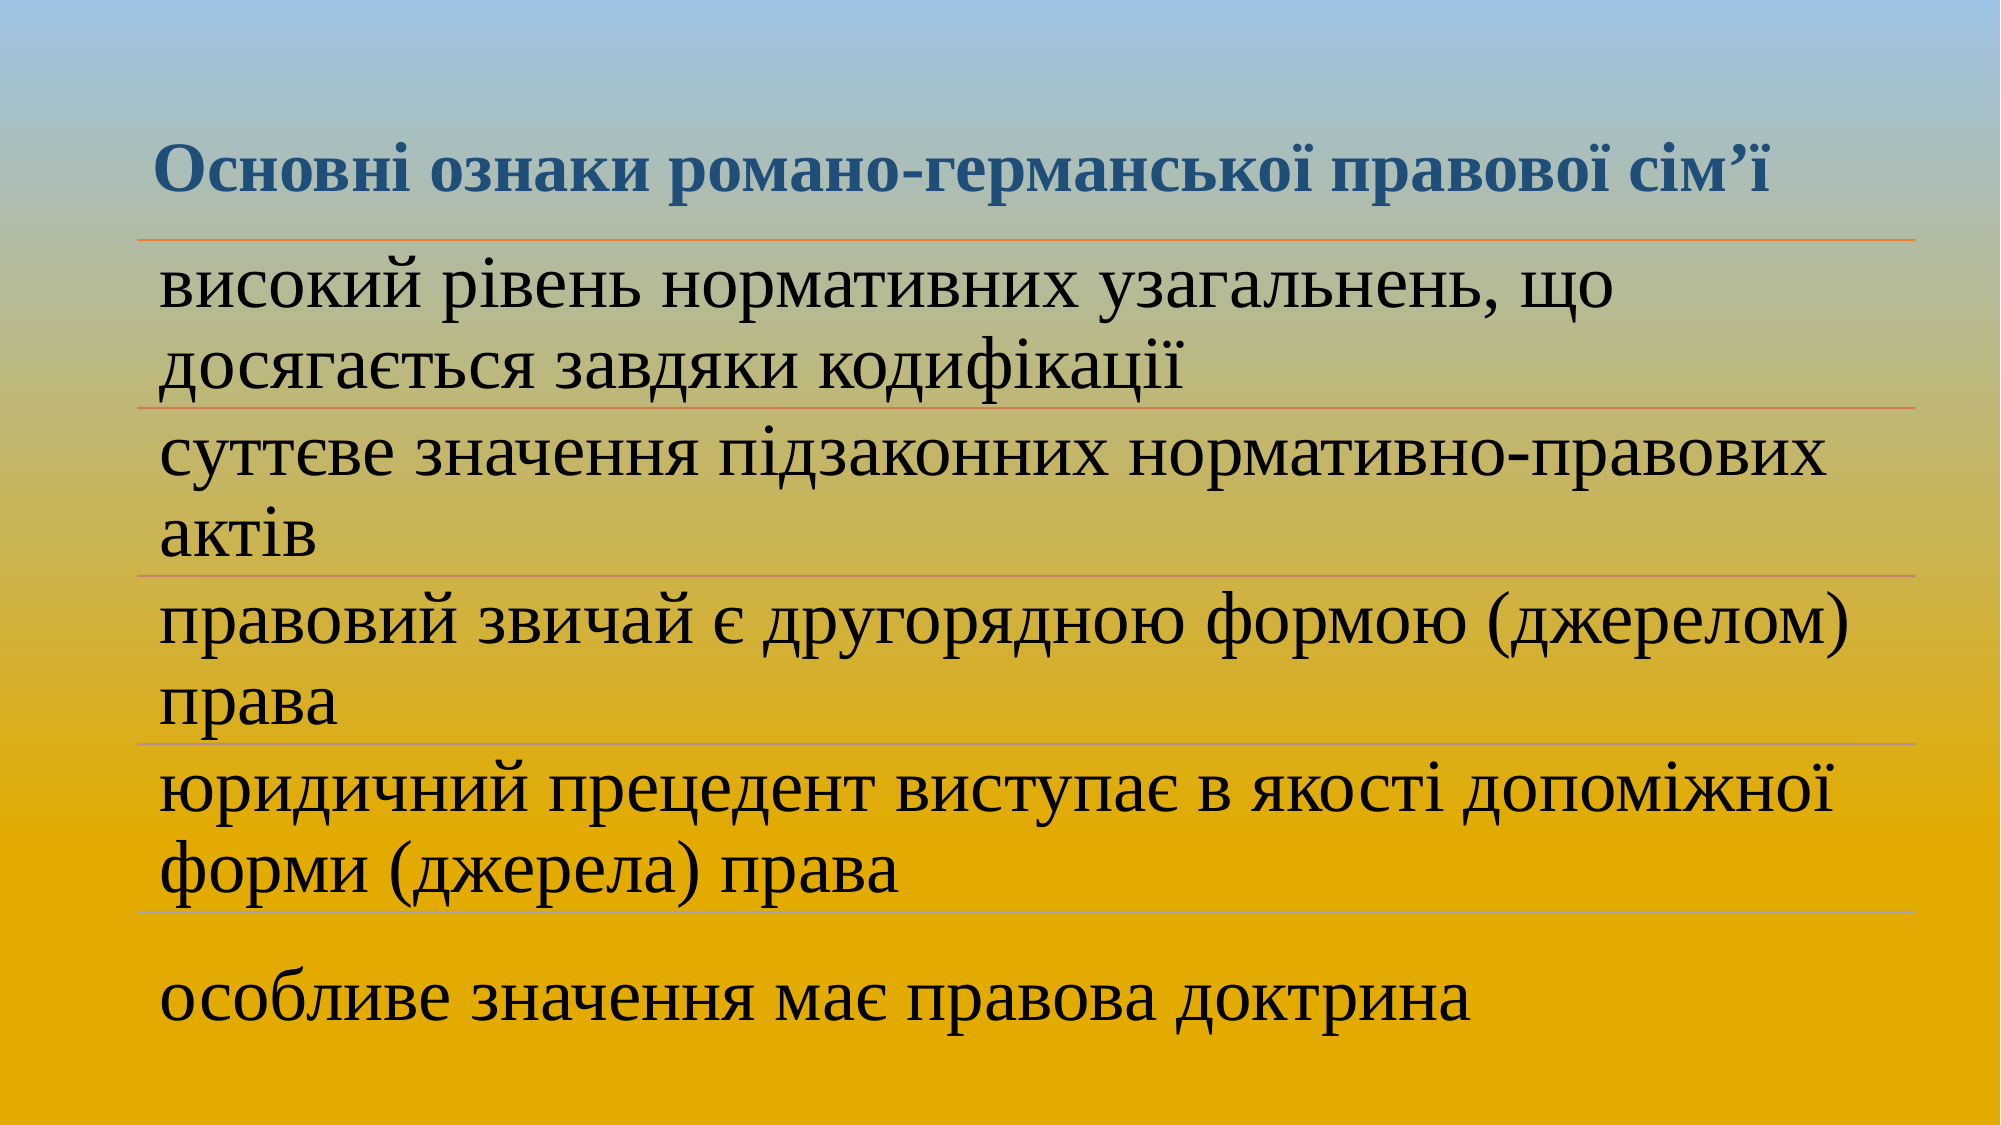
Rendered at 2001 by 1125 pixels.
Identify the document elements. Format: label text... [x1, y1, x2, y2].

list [137, 239, 1916, 1080]
title Основні ознаки романо-германської правової сім’ї [137, 59, 1863, 239]
